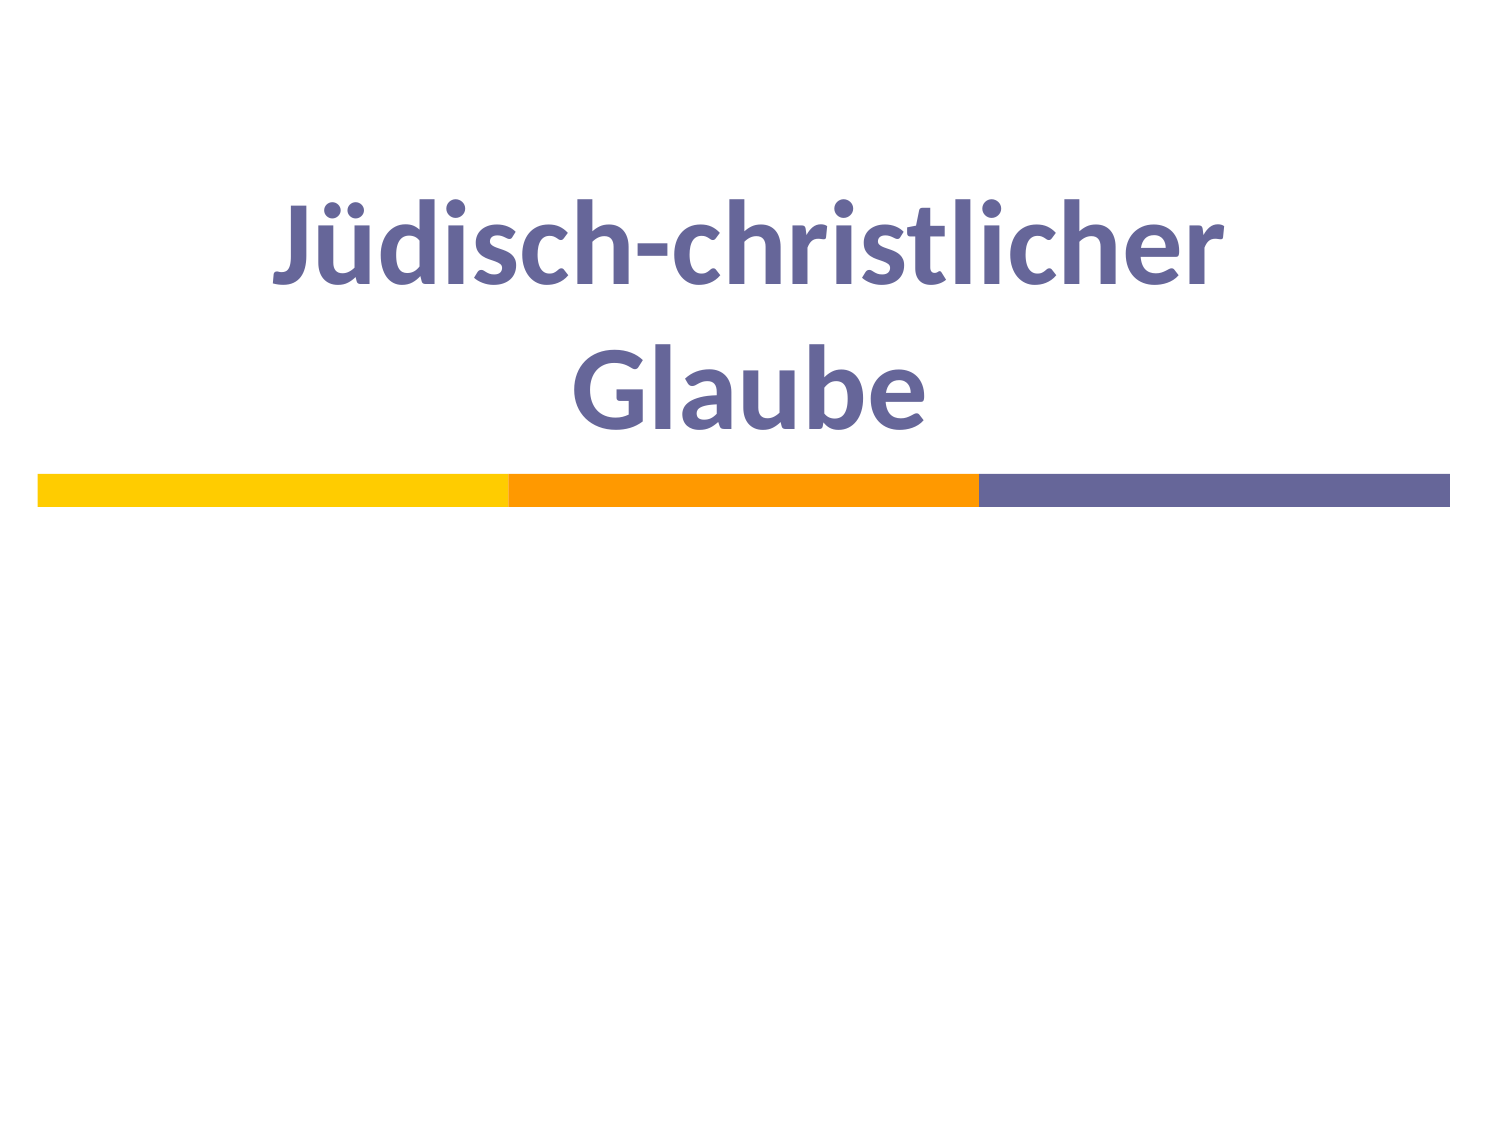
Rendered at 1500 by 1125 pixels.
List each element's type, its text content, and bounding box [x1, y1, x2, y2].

title Jüdisch-christlicher Glaube [112, 112, 1388, 462]
